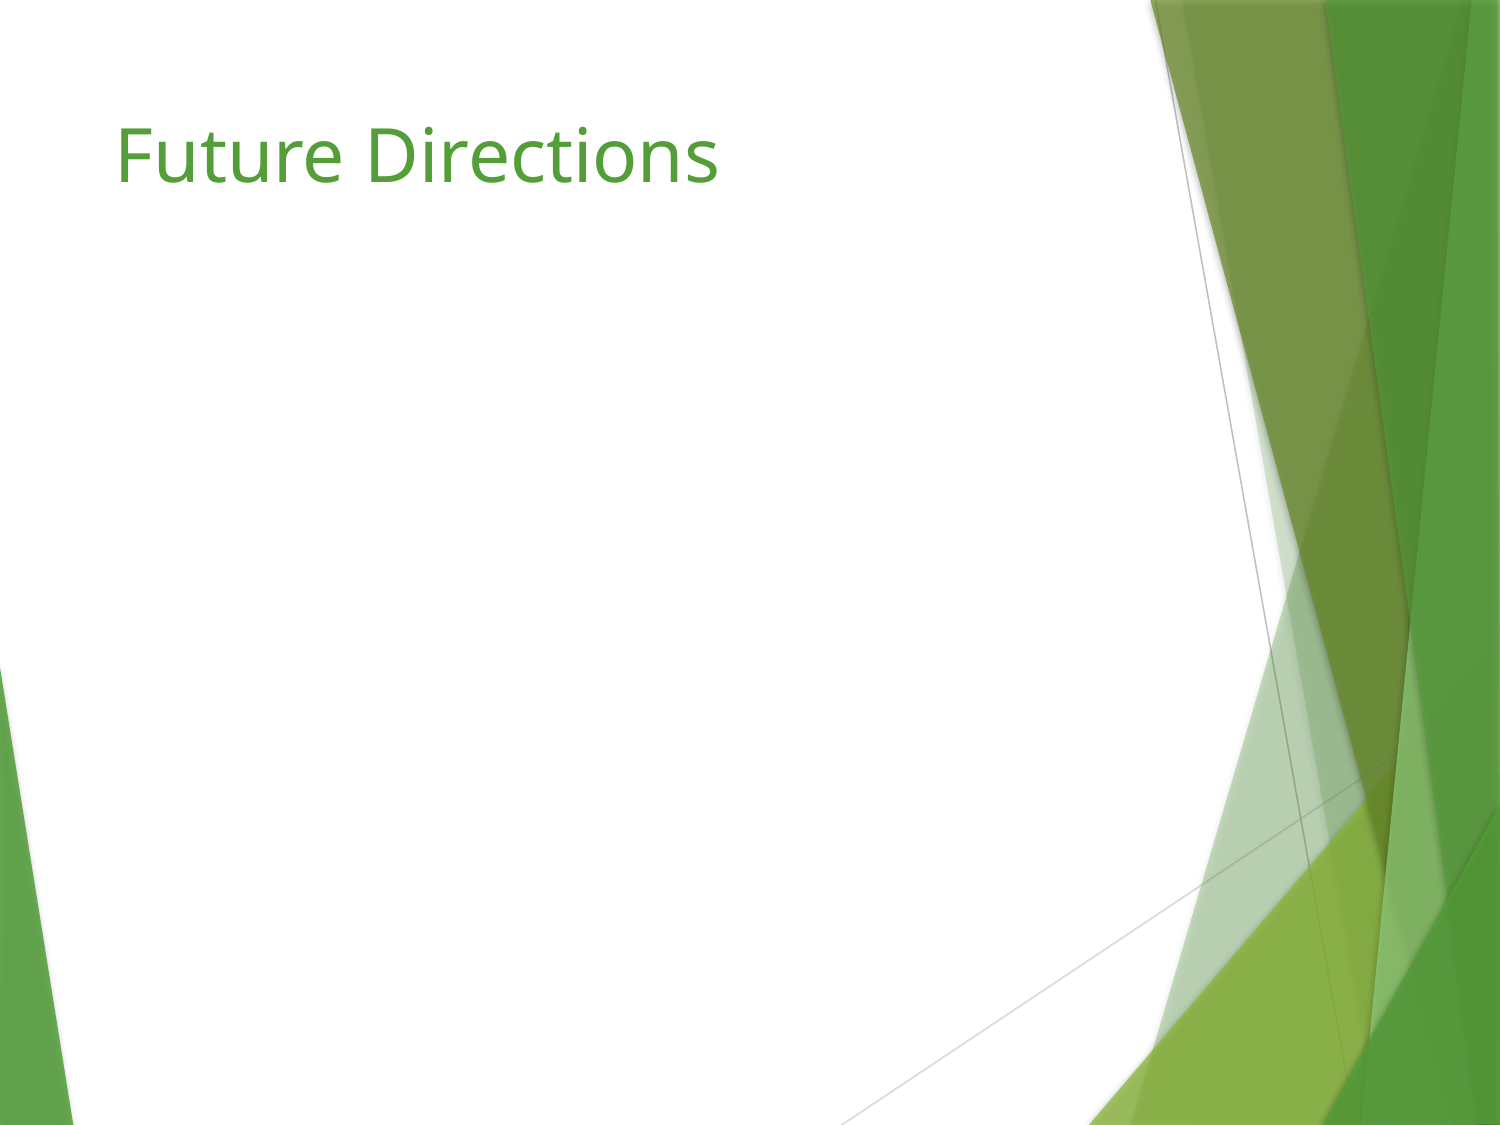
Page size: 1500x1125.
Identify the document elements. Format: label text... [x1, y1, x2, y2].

title Future Directions [99, 99, 1142, 317]
